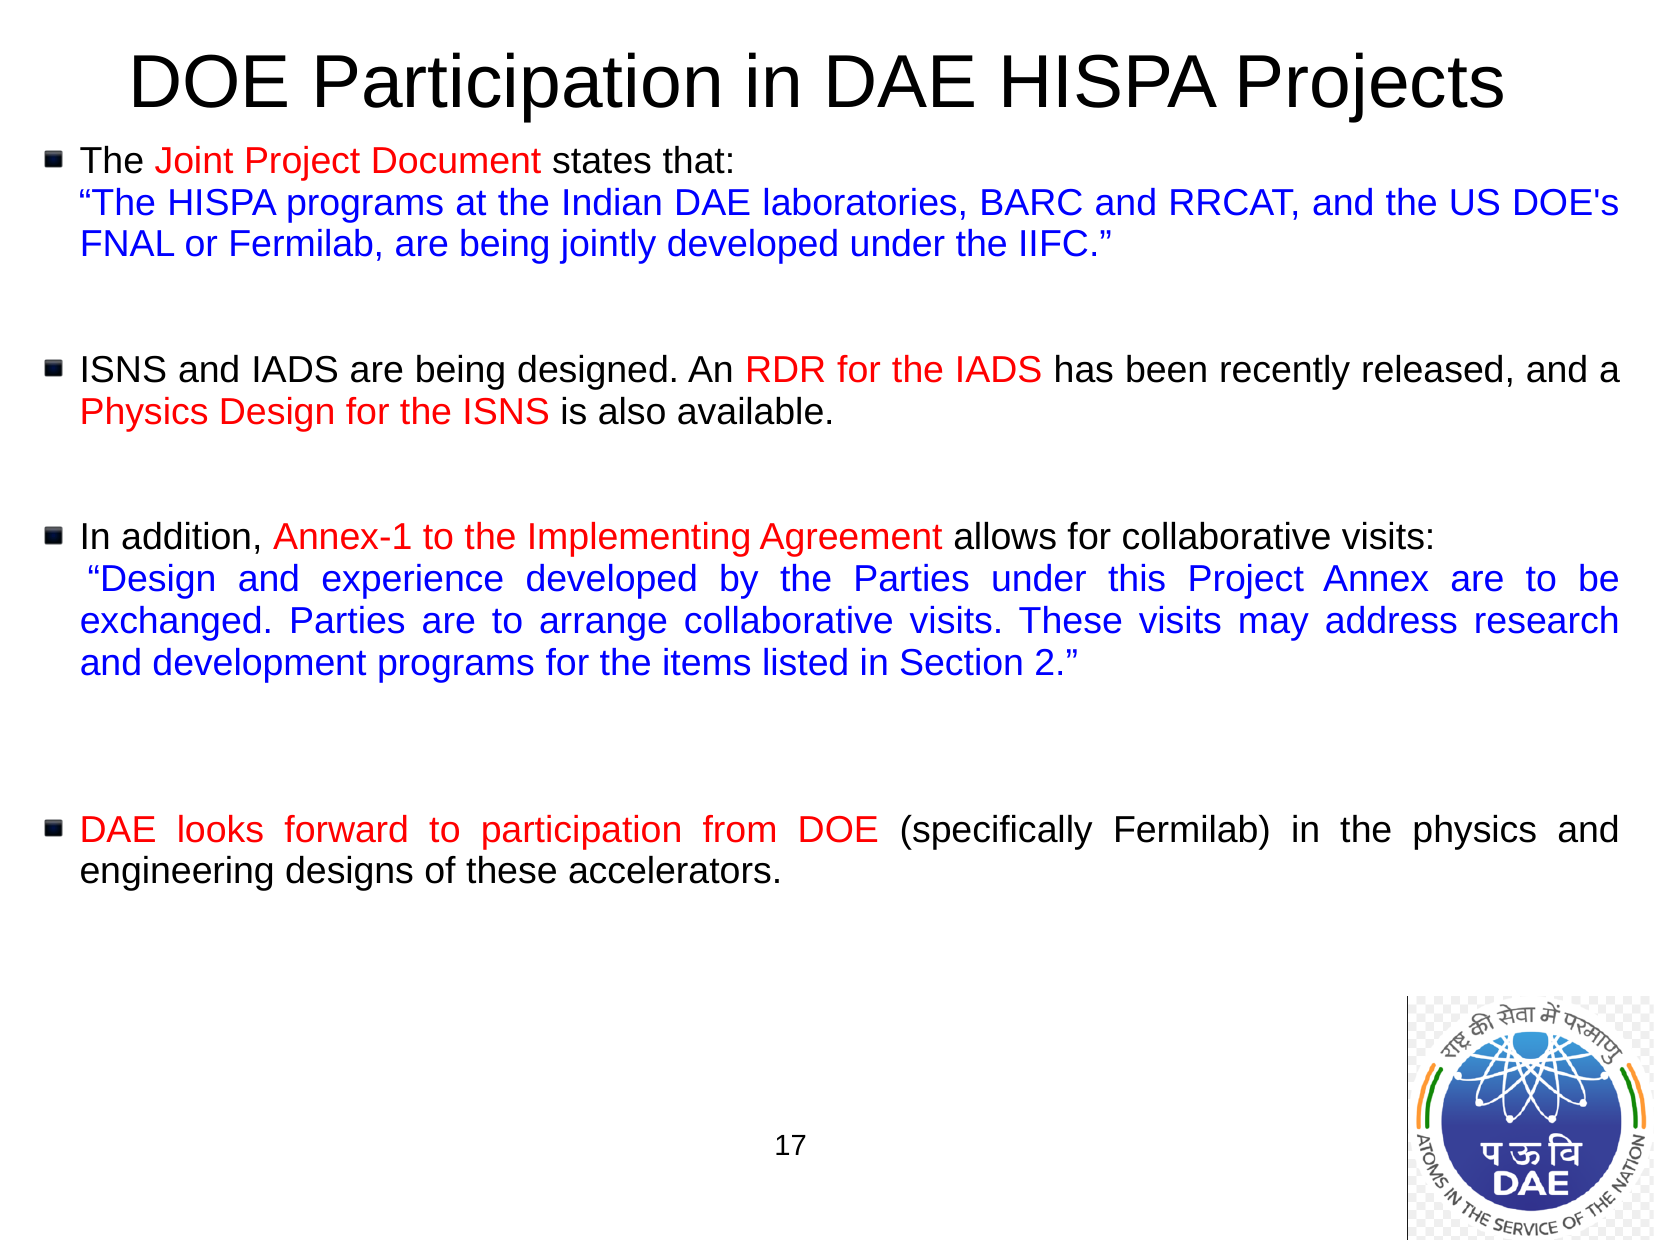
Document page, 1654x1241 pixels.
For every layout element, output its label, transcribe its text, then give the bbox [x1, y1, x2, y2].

picture [44, 359, 63, 377]
picture [44, 526, 63, 545]
slide_number 17 [598, 1129, 983, 1215]
text_box The Joint Project Document states that: “The HISPA programs at the Indian DAE laboratories, BARC and RRCAT, and the US DOE's FNAL or Fermilab, are being jointly developed under the IIFC.” ISNS and IADS are being designed. An RDR for the IADS has been recently released, and a Physics Design for the ISNS is also available. In addition, Annex-1 to the Implementing Agreement allows for collaborative visits: “Design and experience developed by the Parties under this Project Annex are to be exchanged. Parties are to arrange collaborative visits. These visits may address research and development programs for the items listed in Section 2.” DAE looks forward to participation from DOE (specifically Fermilab) in the physics and engineering designs of these accelerators. [29, 129, 1635, 1183]
picture [44, 819, 63, 837]
text_box DOE Participation in DAE HISPA Projects [29, 19, 1605, 129]
picture [44, 150, 63, 168]
picture [1407, 996, 1654, 1240]
